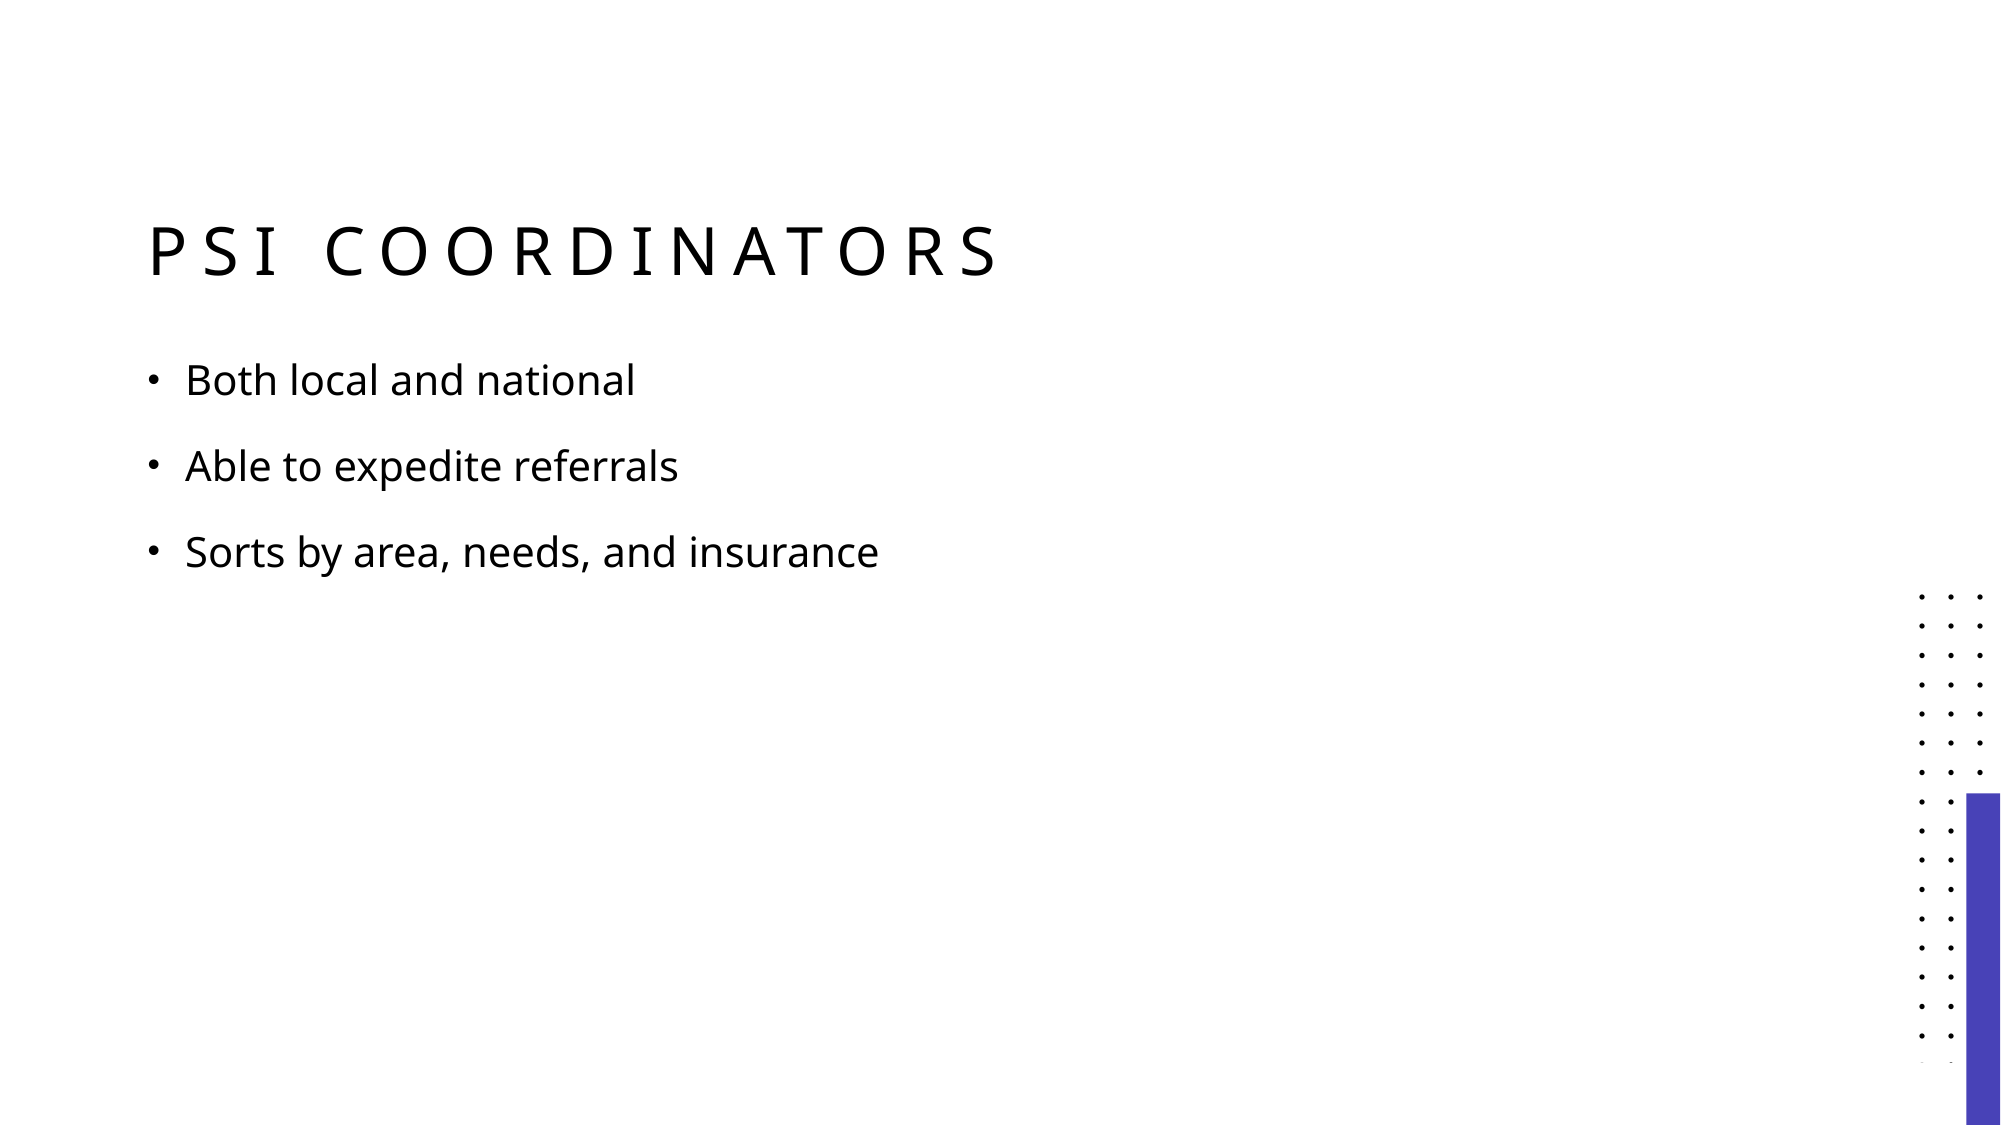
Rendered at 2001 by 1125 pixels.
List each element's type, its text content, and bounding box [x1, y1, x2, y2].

title PSI Coordinators [132, 59, 1832, 296]
list Both local and national Able to expedite referrals Sorts by area, needs, and insurance [132, 331, 1832, 1007]
picture [1907, 582, 1994, 1064]
